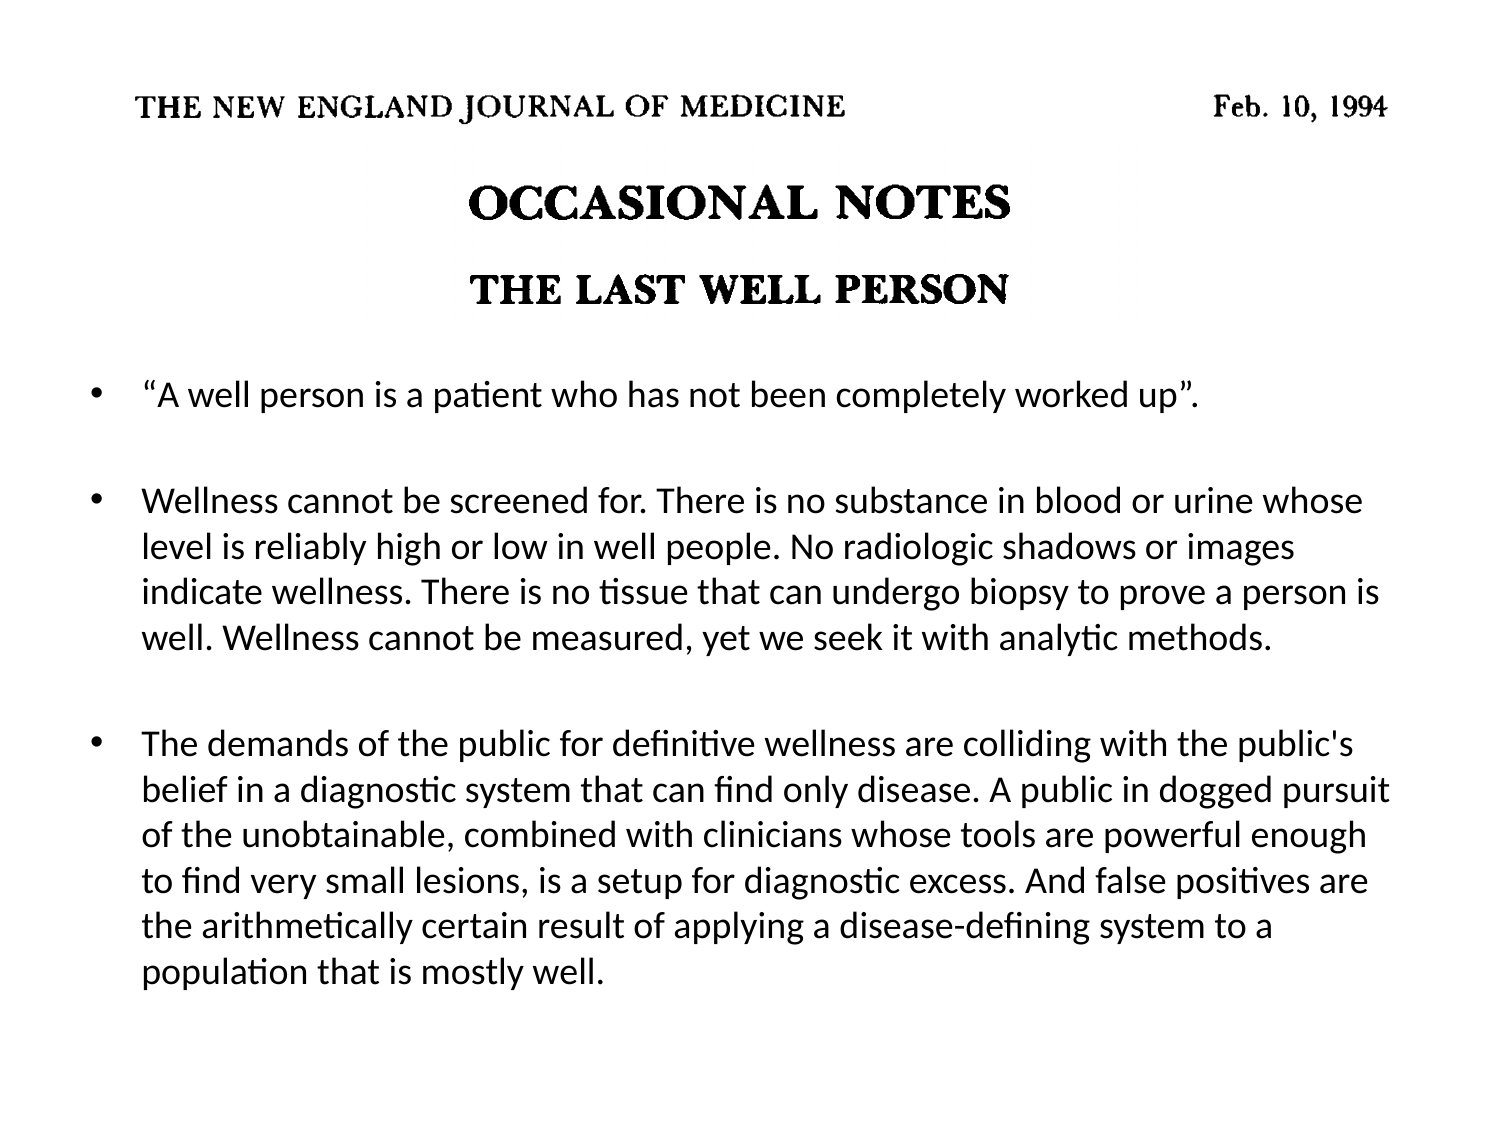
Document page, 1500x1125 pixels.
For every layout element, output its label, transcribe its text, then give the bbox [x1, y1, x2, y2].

picture [88, 33, 1399, 327]
list “A well person is a patient who has not been completely worked up”. Wellness cannot be screened for. There is no substance in blood or urine whose level is reliably high or low in well people. No radiologic shadows or images indicate wellness. There is no tissue that can undergo biopsy to prove a person is well. Wellness cannot be measured, yet we seek it with analytic methods. The demands of the public for definitive wellness are colliding with the public's belief in a diagnostic system that can find only disease. A public in dogged pursuit of the unobtainable, combined with clinicians whose tools are powerful enough to find very small lesions, is a setup for diagnostic excess. And false positives are the arithmetically certain result of applying a disease-defining system to a population that is mostly well. [75, 361, 1425, 1005]
